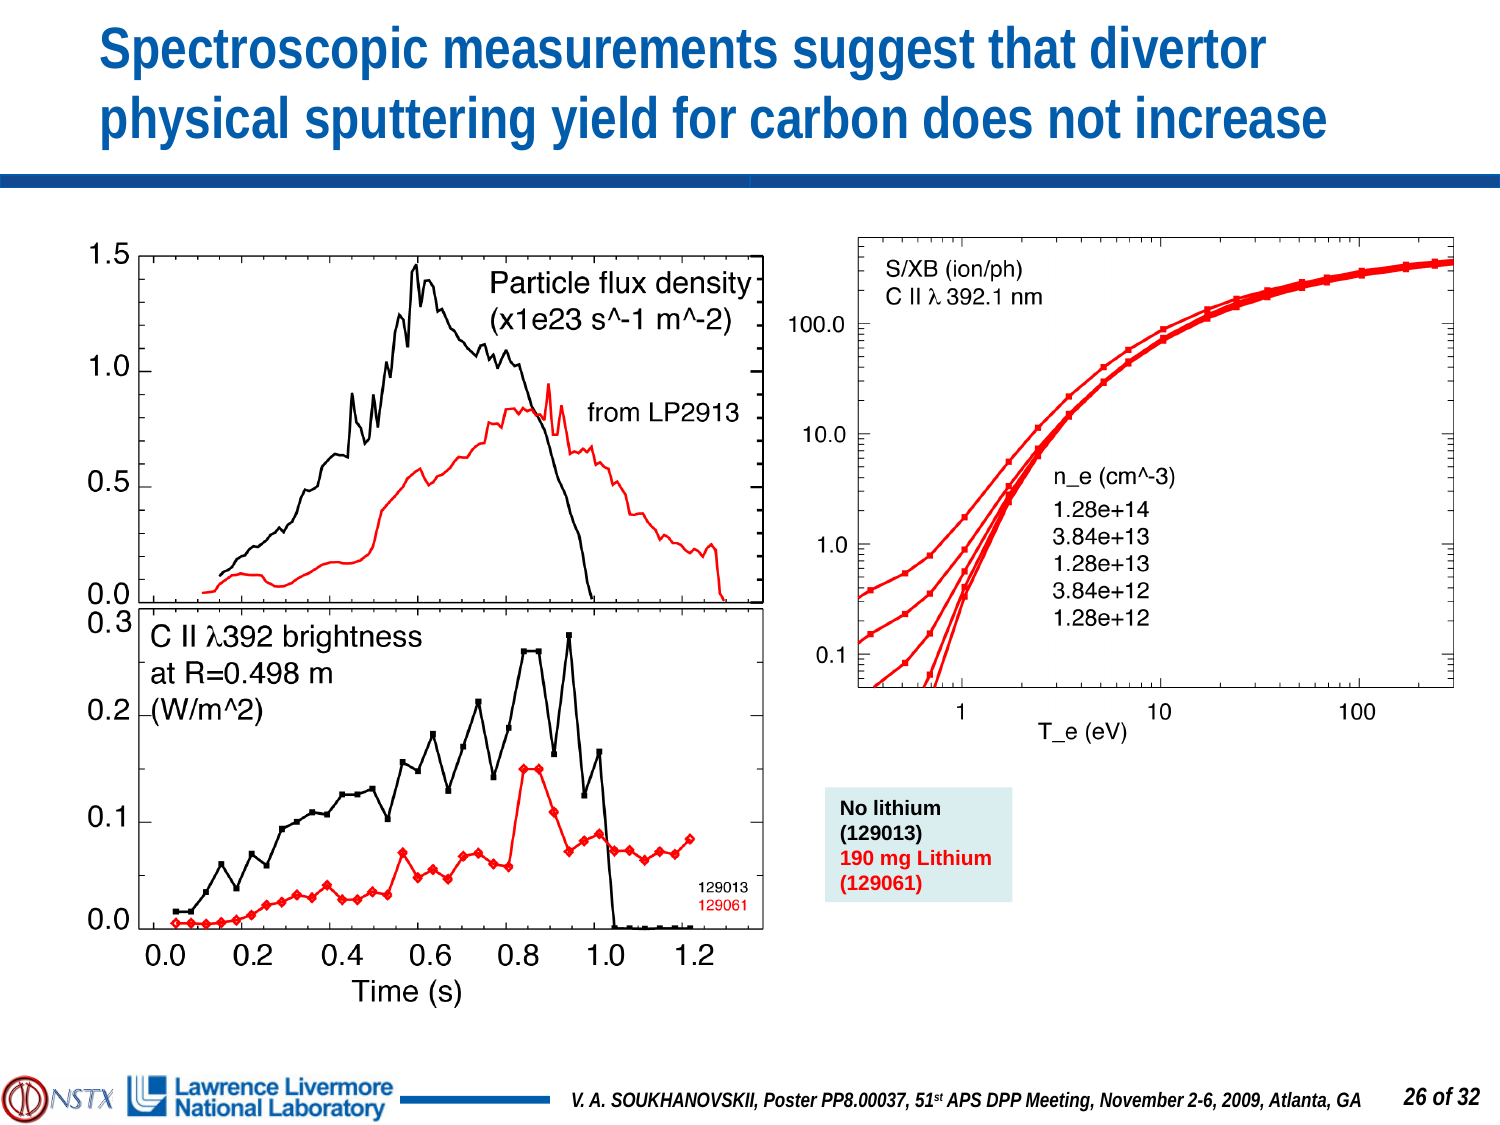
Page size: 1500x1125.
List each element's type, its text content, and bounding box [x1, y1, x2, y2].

picture [125, 1074, 400, 1125]
text_box No lithium (129013) 190 mg Lithium (129061) [825, 787, 1013, 903]
picture [87, 237, 764, 1017]
picture [0, 1075, 113, 1124]
title Spectroscopic measurements suggest that divertor physical sputtering yield for carbon does not increase [99, 24, 1405, 159]
picture [787, 237, 1454, 751]
